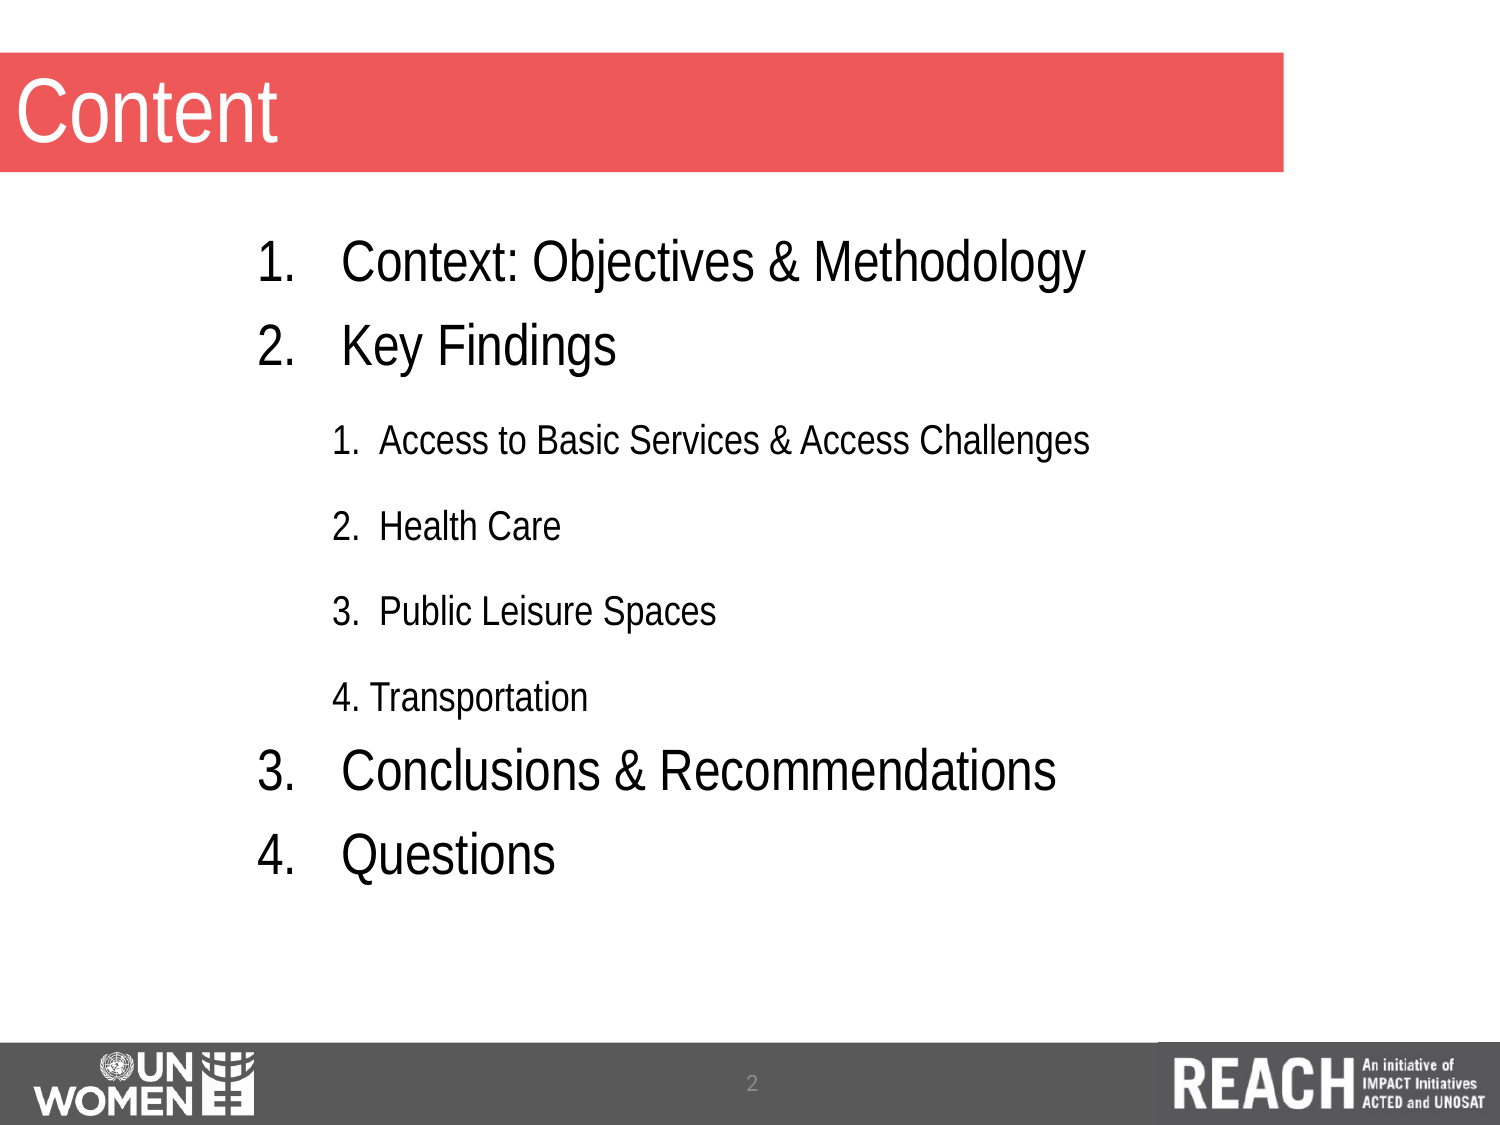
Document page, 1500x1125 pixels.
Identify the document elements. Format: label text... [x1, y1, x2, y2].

title Content [0, 52, 1284, 173]
slide_number 2 [583, 1051, 921, 1112]
picture [33, 1052, 254, 1116]
list Context: Objectives & Methodology Key Findings Access to Basic Services & Access Challenges Health Care Public Leisure Spaces Transportation Conclusions & Recommendations Questions [242, 223, 1258, 1010]
picture [1158, 1042, 1500, 1125]
